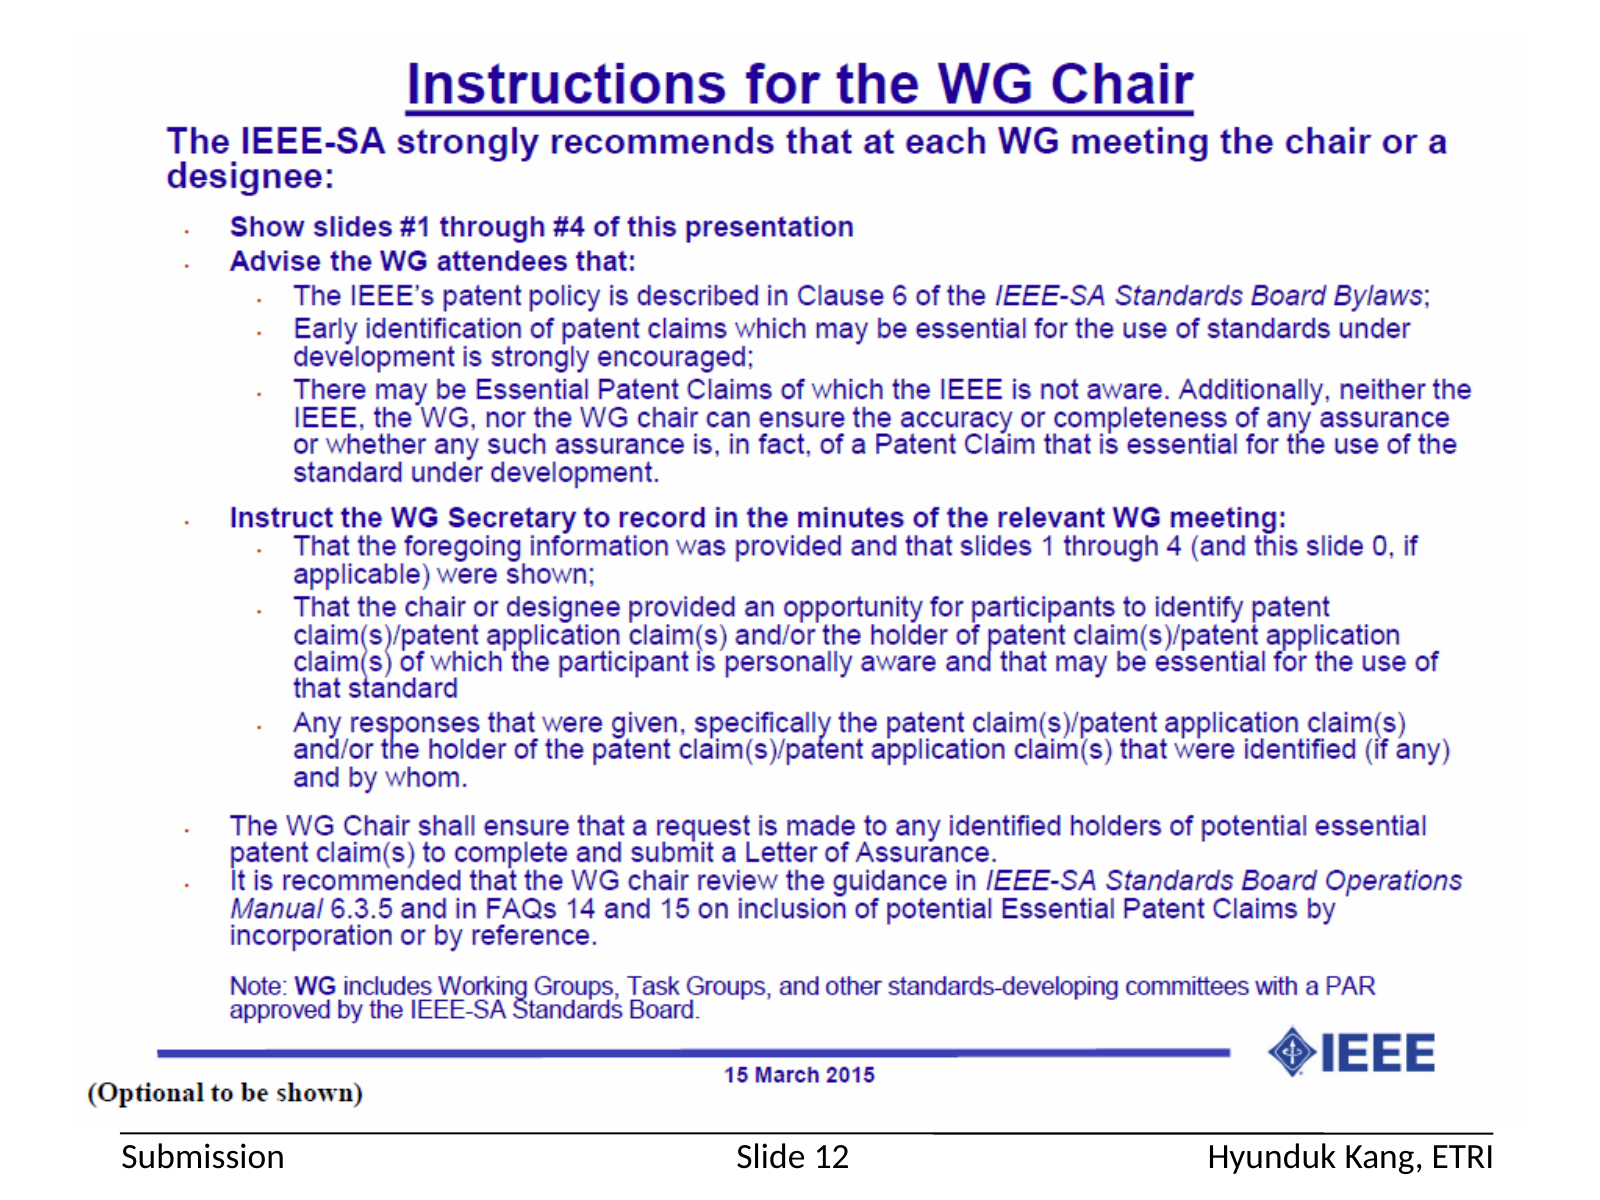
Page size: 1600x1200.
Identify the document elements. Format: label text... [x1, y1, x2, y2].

footer Hyunduk Kang, ETRI [937, 1134, 1495, 1174]
slide_number Slide 12 [733, 1134, 854, 1197]
picture [73, 35, 1527, 1126]
